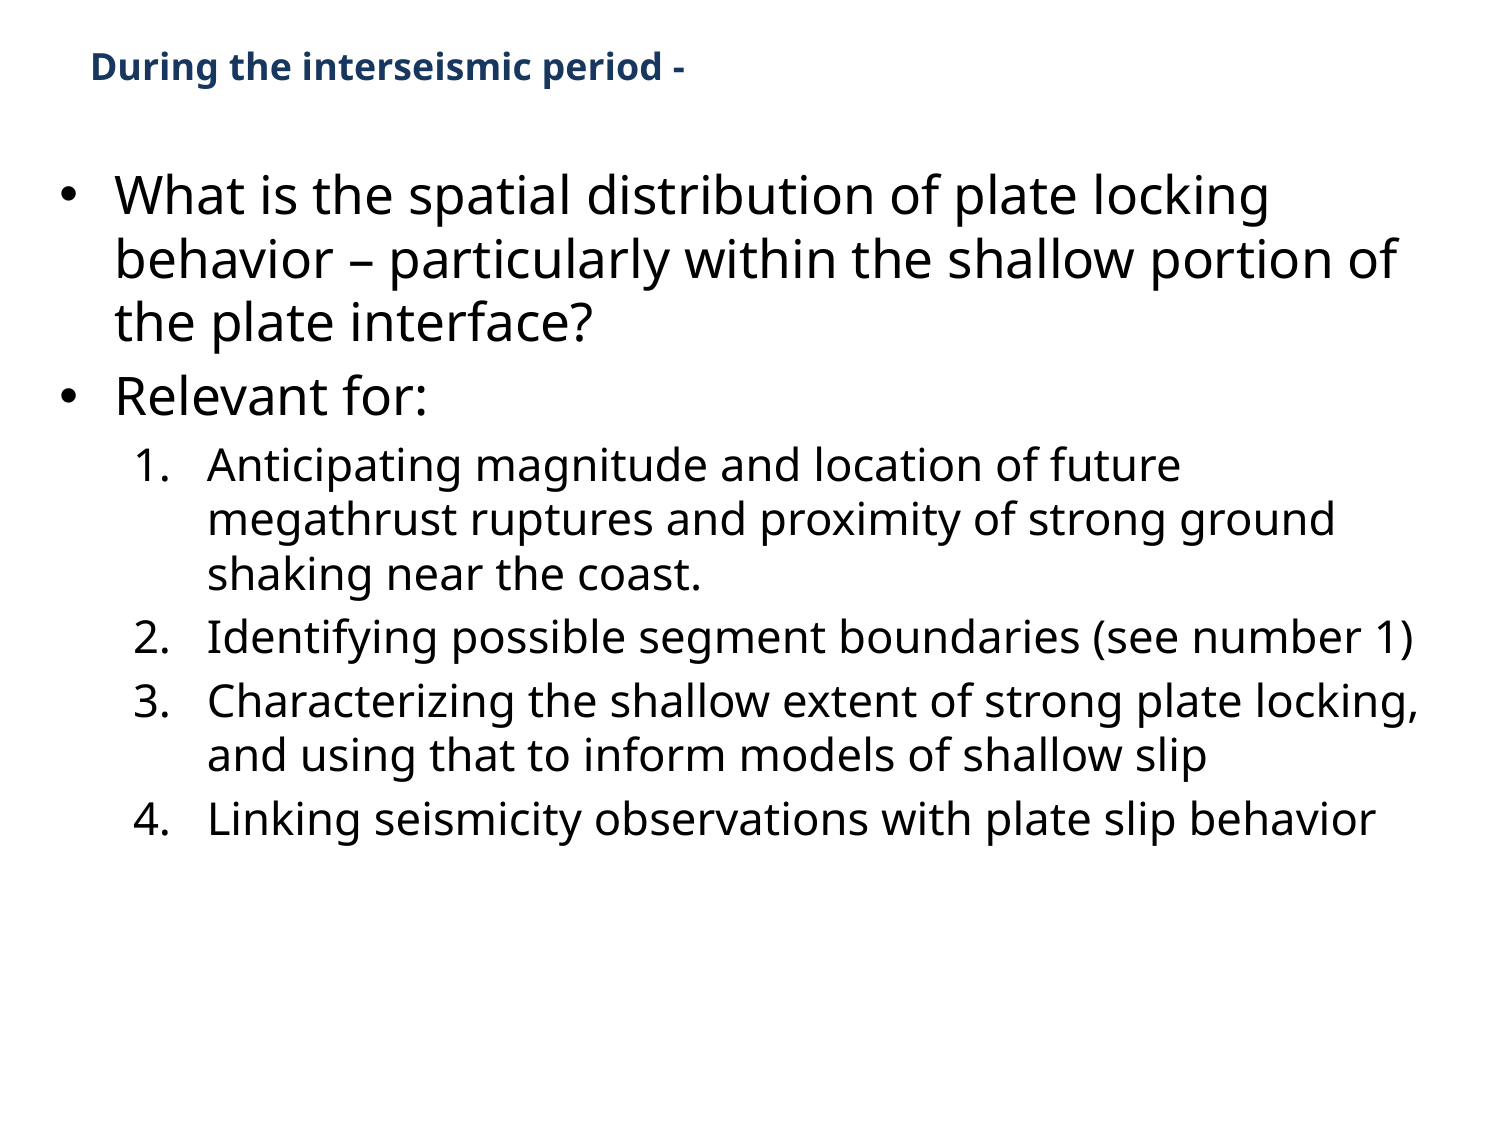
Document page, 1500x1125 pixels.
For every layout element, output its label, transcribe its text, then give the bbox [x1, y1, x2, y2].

text_box During the interseismic period - [75, 36, 1381, 96]
list What is the spatial distribution of plate locking behavior – particularly within the shallow portion of the plate interface? Relevant for: Anticipating magnitude and location of future megathrust ruptures and proximity of strong ground shaking near the coast. Identifying possible segment boundaries (see number 1) Characterizing the shallow extent of strong plate locking, and using that to inform models of shallow slip Linking seismicity observations with plate slip behavior [44, 154, 1439, 897]
